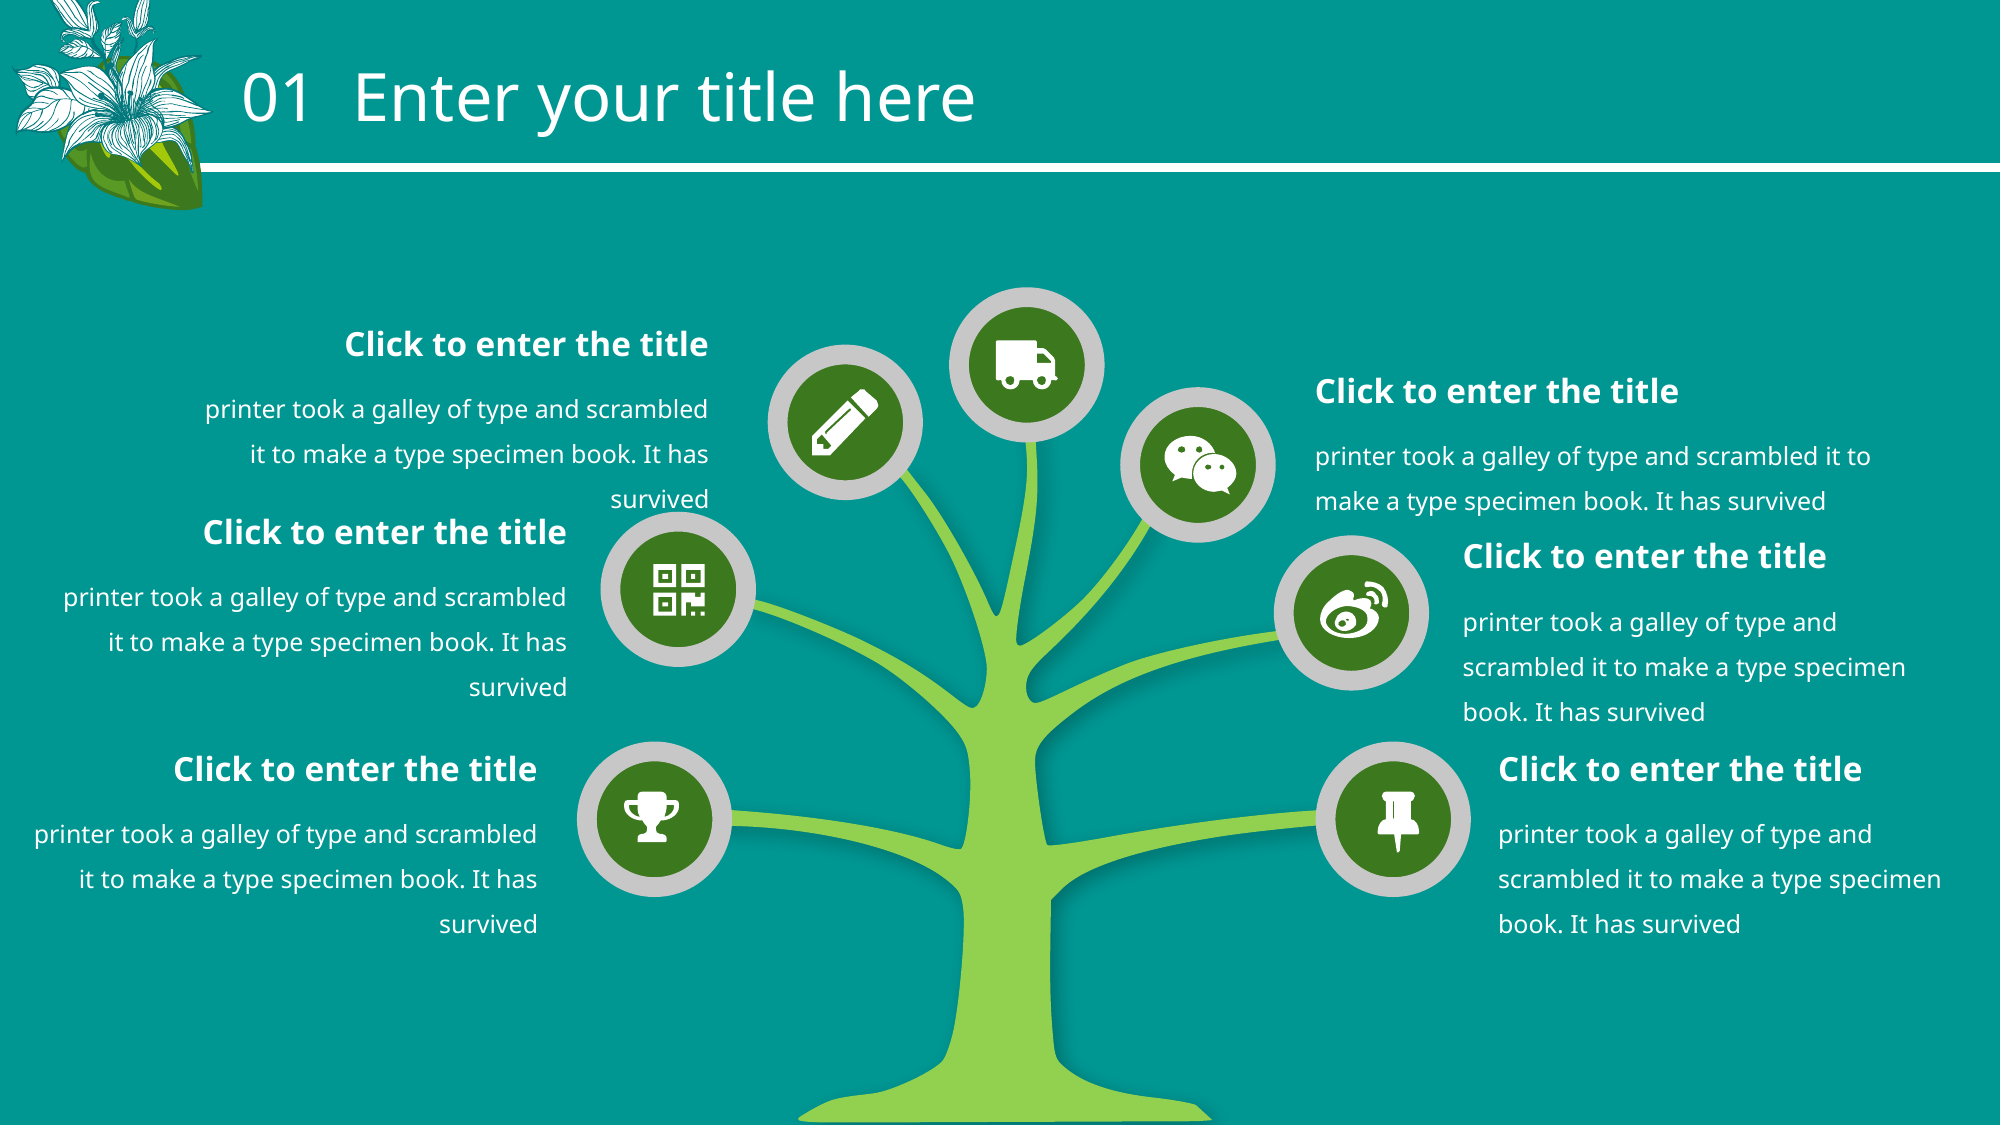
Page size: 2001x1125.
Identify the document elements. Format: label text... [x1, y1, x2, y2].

text_box [624, 791, 679, 843]
text_box [1324, 750, 1462, 889]
text_box [653, 592, 677, 616]
text_box [850, 389, 879, 417]
text_box [723, 434, 1325, 1124]
text_box [681, 592, 705, 616]
text_box Click to enter the title printer took a galley of type and scrambled it to make a type specimen book. It has survived [1300, 362, 1915, 523]
text_box [1164, 435, 1237, 495]
text_box Click to enter the title printer took a galley of type and scrambled it to make a type specimen book. It has survived [185, 315, 725, 521]
text_box Click to enter the title printer took a galley of type and scrambled it to make a type specimen book. It has survived [1483, 740, 1998, 946]
text_box [957, 296, 1096, 434]
text_box [1320, 589, 1379, 639]
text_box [63, 175, 209, 218]
text_box [1377, 791, 1420, 853]
text_box 01 Enter your title here [226, 47, 1084, 143]
text_box Click to enter the title printer took a galley of type and scrambled it to make a type specimen book. It has survived [14, 740, 554, 946]
text_box [776, 353, 915, 492]
text_box [1282, 544, 1421, 682]
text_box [10, 0, 214, 175]
text_box [995, 340, 1058, 390]
text_box [1364, 581, 1389, 608]
text_box [585, 750, 724, 889]
text_box Click to enter the title printer took a galley of type and scrambled it to make a type specimen book. It has survived [1447, 528, 1963, 734]
text_box [1129, 396, 1267, 534]
text_box [812, 400, 866, 456]
text_box [681, 564, 705, 588]
text_box [653, 564, 677, 588]
text_box Click to enter the title printer took a galley of type and scrambled it to make a type specimen book. It has survived [43, 503, 583, 709]
text_box [609, 521, 748, 659]
